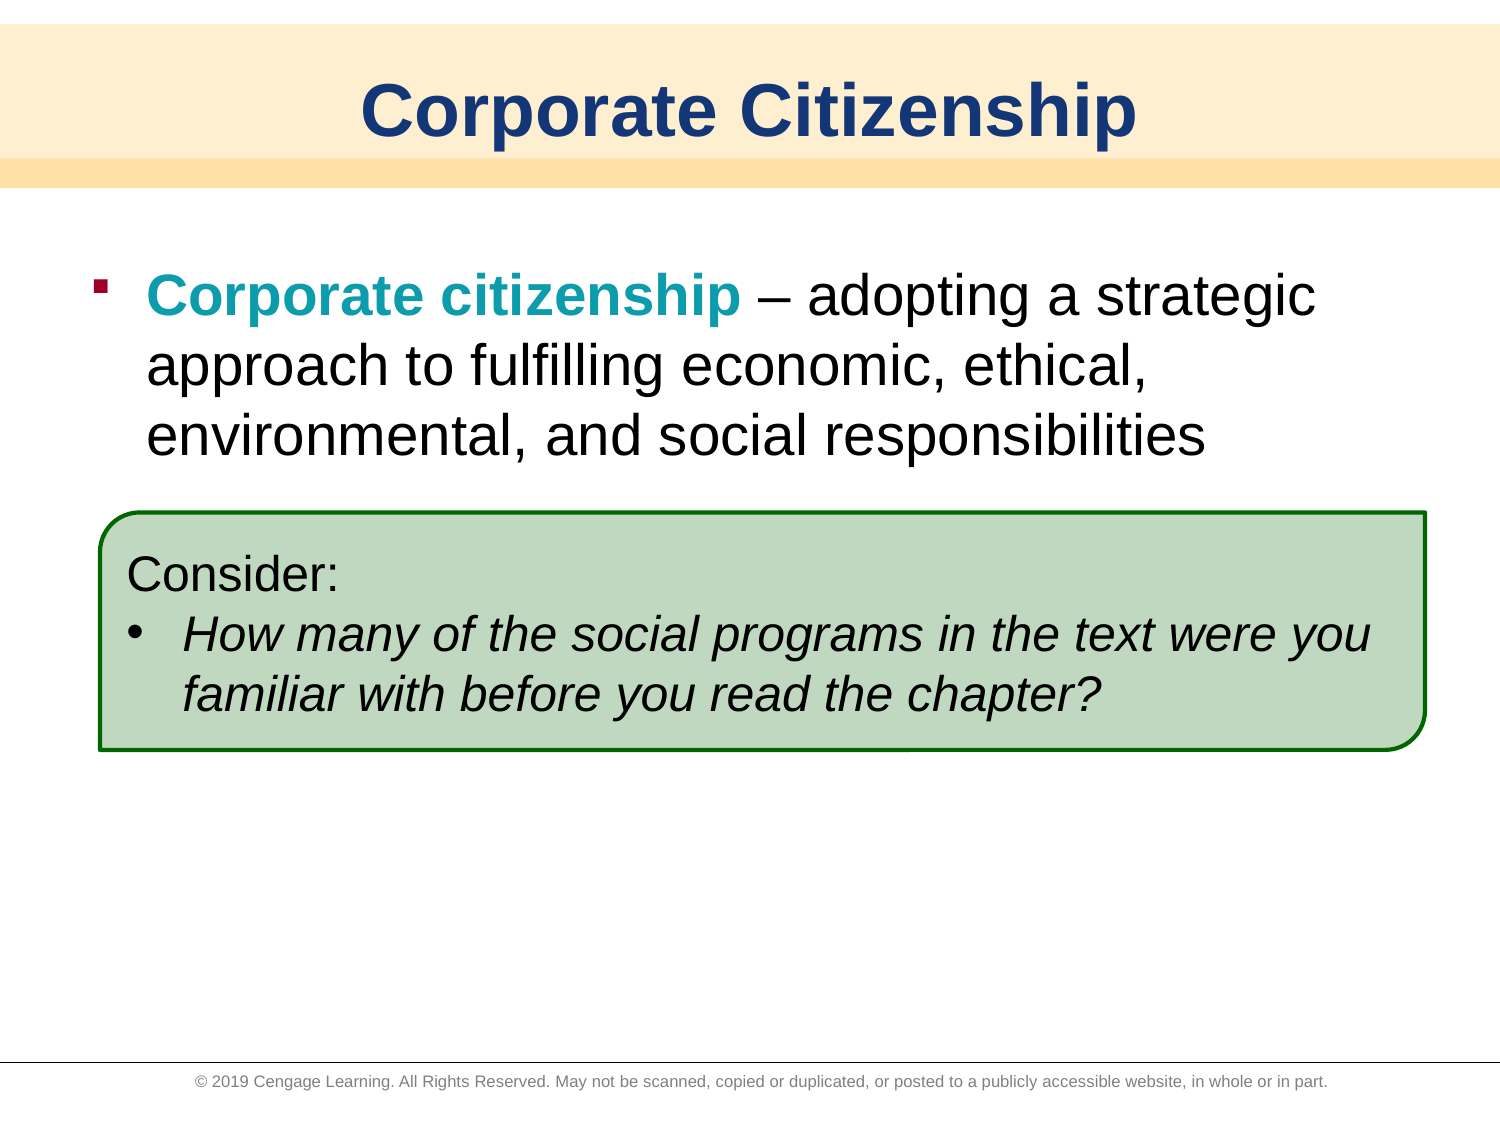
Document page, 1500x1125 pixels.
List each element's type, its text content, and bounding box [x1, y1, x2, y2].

list Corporate citizenship – adopting a strategic approach to fulfilling economic, ethical, environmental, and social responsibilities [74, 249, 1426, 1051]
title Corporate Citizenship [74, 24, 1426, 188]
text_box Consider: How many of the social programs in the text were you familiar with before you read the chapter? [97, 510, 1428, 753]
